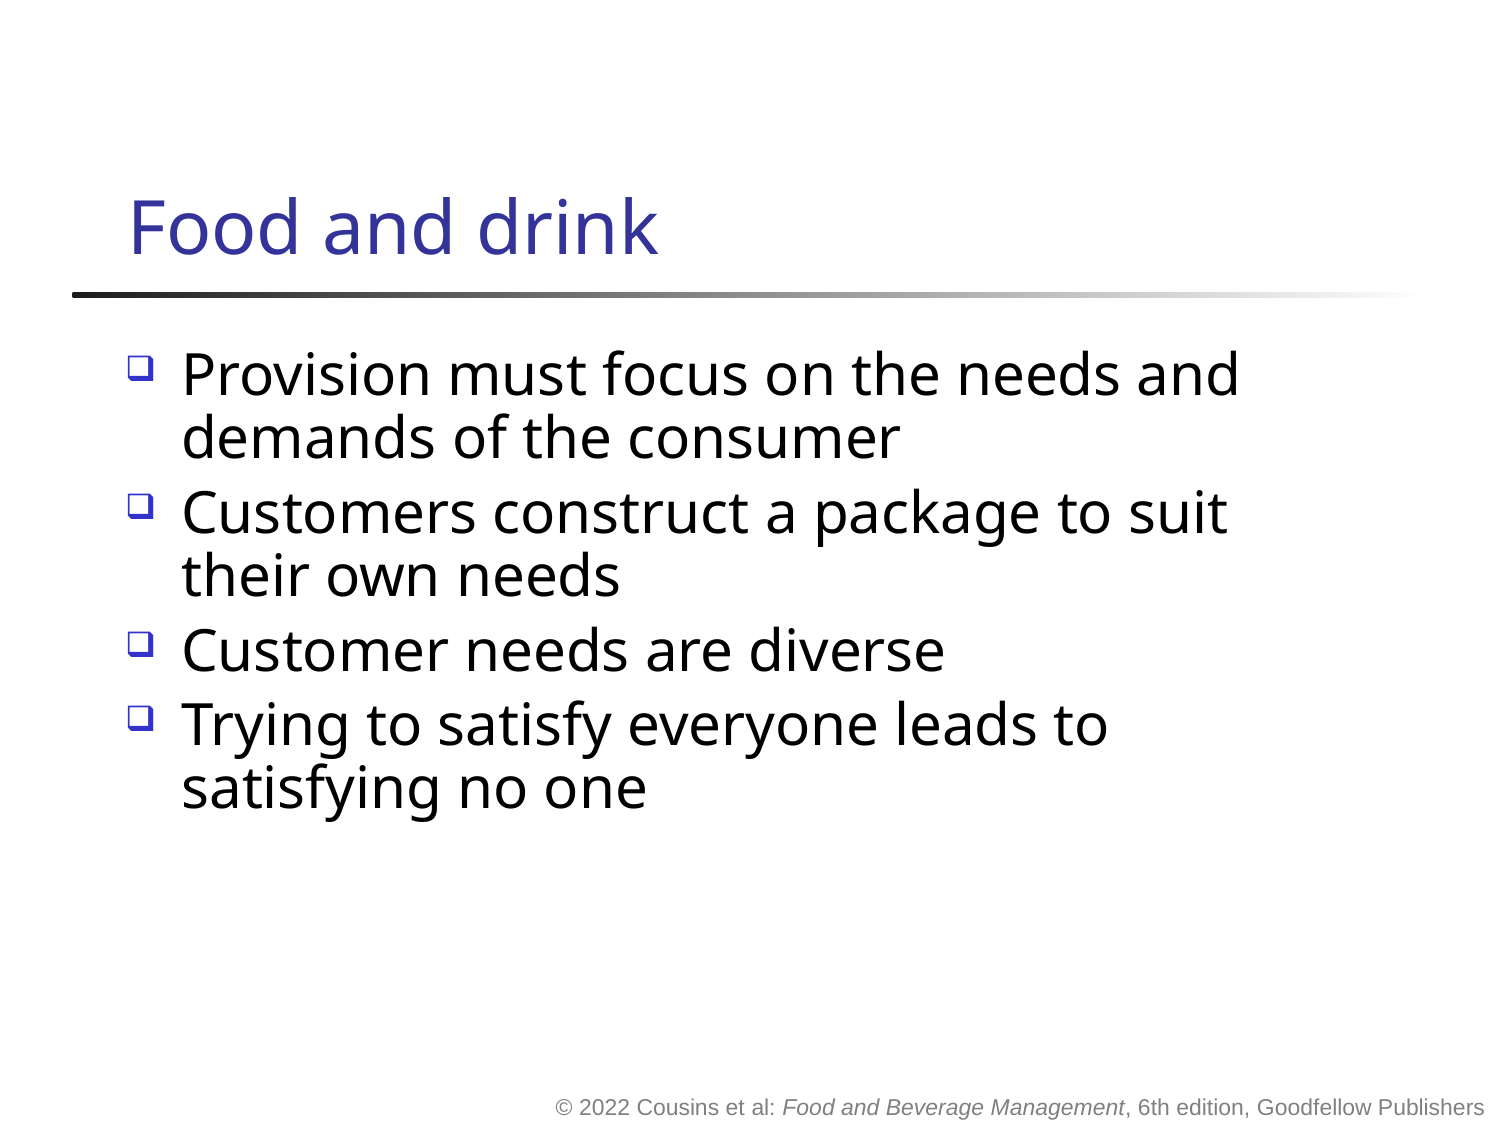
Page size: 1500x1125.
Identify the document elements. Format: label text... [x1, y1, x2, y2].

title Food and drink [112, 90, 1391, 278]
list Provision must focus on the needs and demands of the consumer Customers construct a package to suit their own needs Customer needs are diverse Trying to satisfy everyone leads to satisfying no one [109, 338, 1385, 1014]
